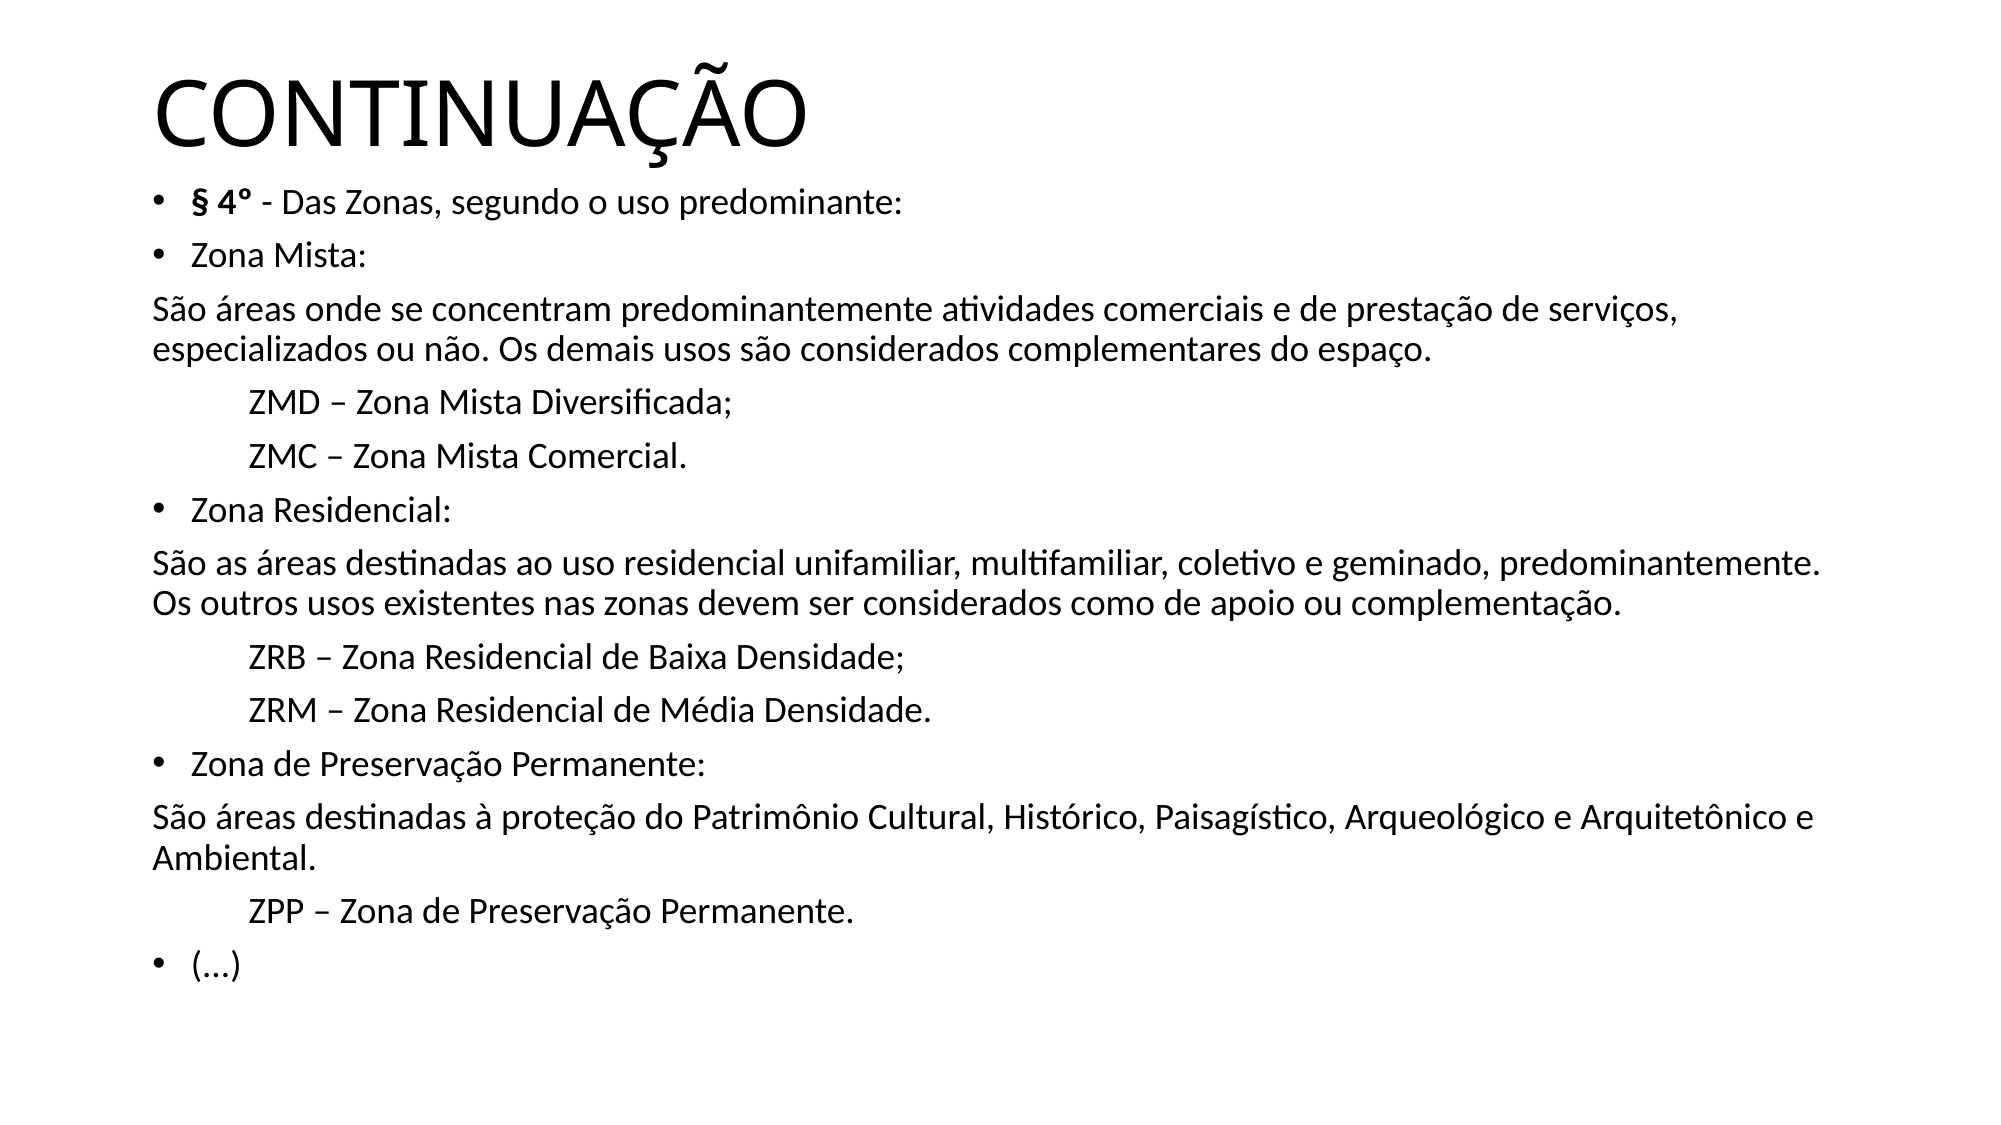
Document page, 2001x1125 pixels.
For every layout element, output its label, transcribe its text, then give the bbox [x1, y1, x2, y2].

title CONTINUAÇÃO [137, 59, 1863, 174]
list § 4º - Das Zonas, segundo o uso predominante: Zona Mista: São áreas onde se concentram predominantemente atividades comerciais e de prestação de serviços, especializados ou não. Os demais usos são considerados complementares do espaço. ZMD – Zona Mista Diversificada; ZMC – Zona Mista Comercial. Zona Residencial: São as áreas destinadas ao uso residencial unifamiliar, multifamiliar, coletivo e geminado, predominantemente. Os outros usos existentes nas zonas devem ser considerados como de apoio ou complementação. ZRB – Zona Residencial de Baixa Densidade; ZRM – Zona Residencial de Média Densidade. Zona de Preservação Permanente: São áreas destinadas à proteção do Patrimônio Cultural, Histórico, Paisagístico, Arqueológico e Arquitetônico e Ambiental. ZPP – Zona de Preservação Permanente. (...) [137, 174, 1863, 1014]
